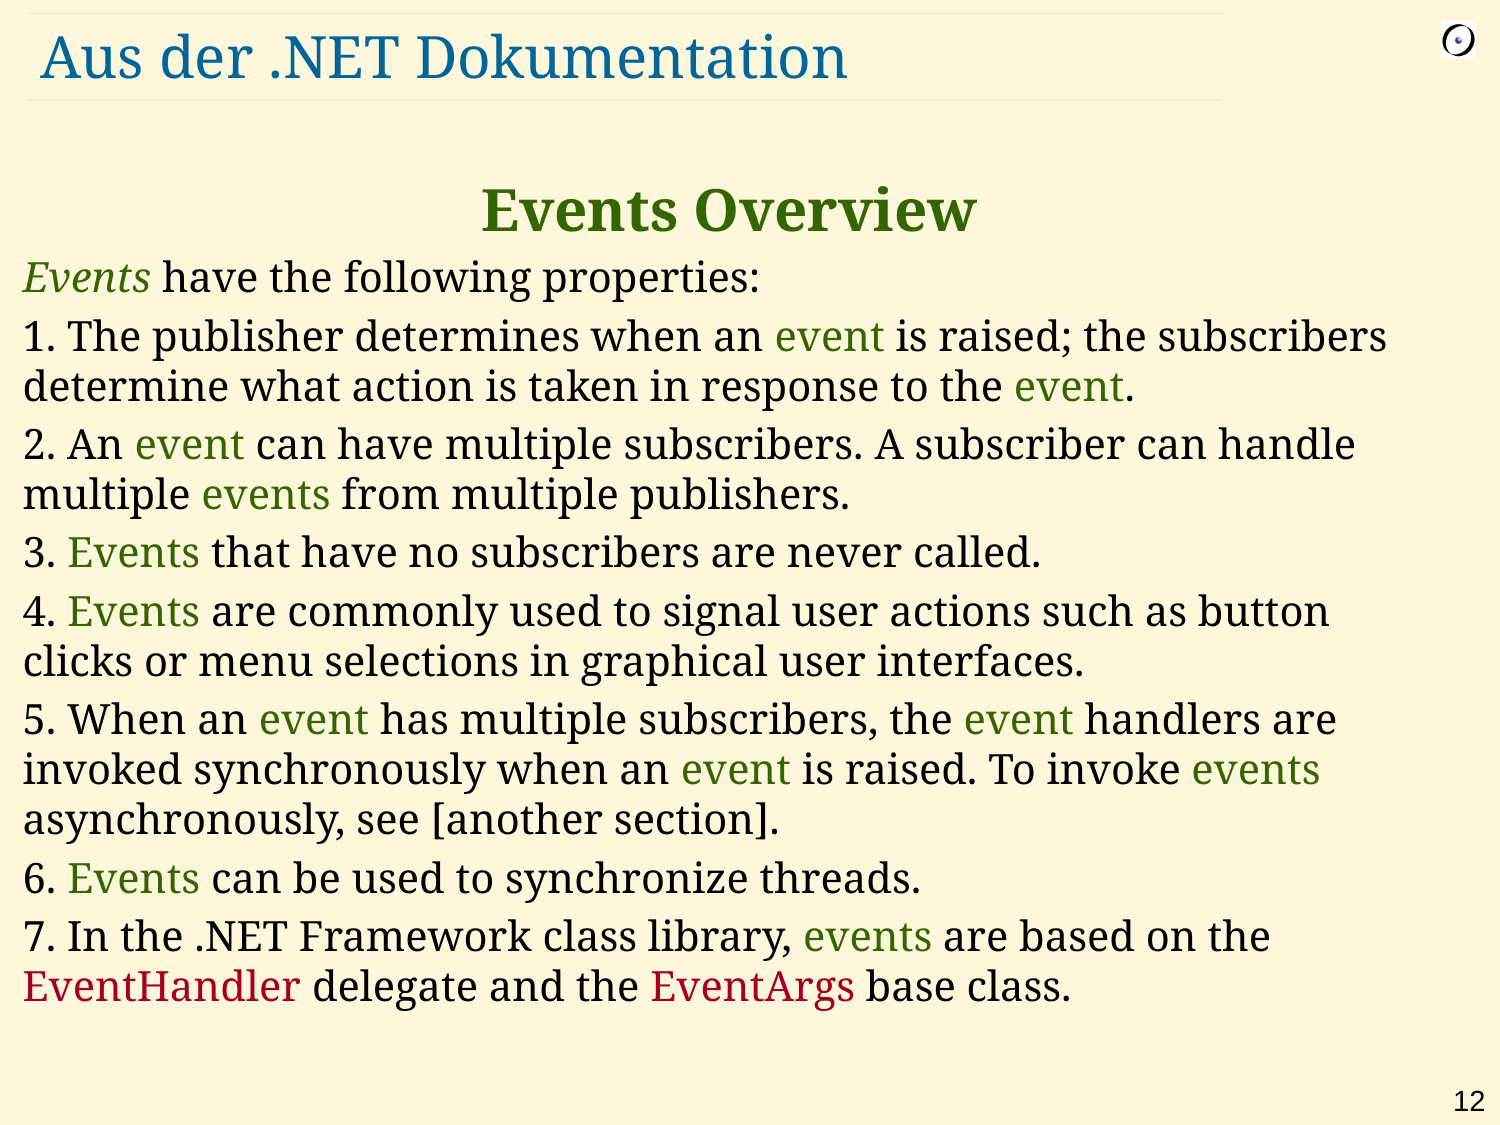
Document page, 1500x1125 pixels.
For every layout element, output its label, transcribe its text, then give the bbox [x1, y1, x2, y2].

picture [1441, 20, 1476, 58]
list Events Overview Events have the following properties: 1. The publisher determines when an event is raised; the subscribers determine what action is taken in response to the event. 2. An event can have multiple subscribers. A subscriber can handle multiple events from multiple publishers. 3. Events that have no subscribers are never called. 4. Events are commonly used to signal user actions such as button clicks or menu selections in graphical user interfaces. 5. When an event has multiple subscribers, the event handlers are invoked synchronously when an event is raised. To invoke events asynchronously, see [another section]. 6. Events can be used to synchronize threads. 7. In the .NET Framework class library, events are based on the EventHandler delegate and the EventArgs base class. [7, 165, 1451, 1047]
title Aus der .NET Dokumentation [40, 18, 1344, 91]
